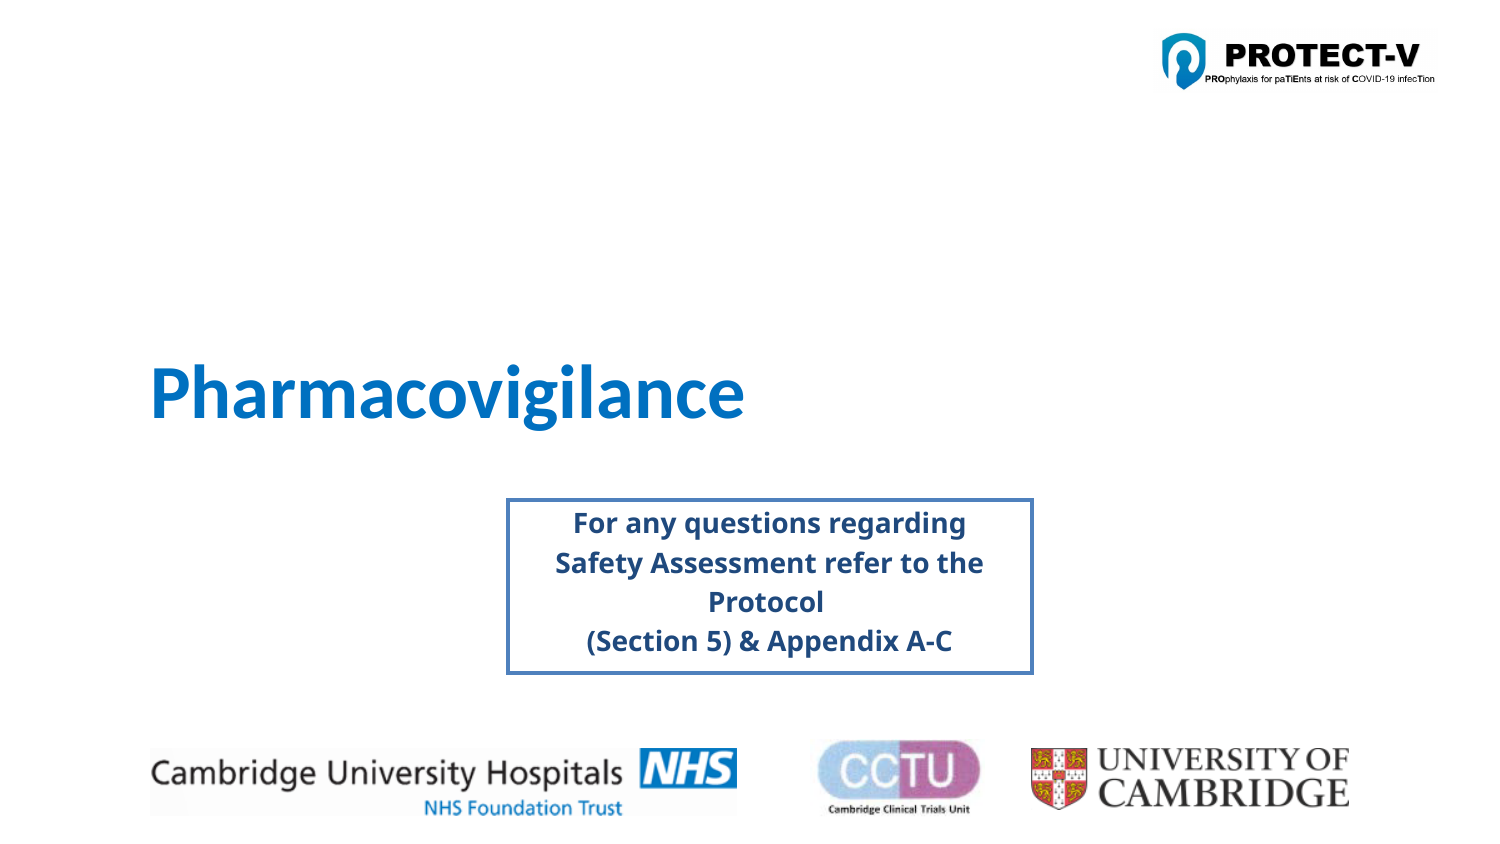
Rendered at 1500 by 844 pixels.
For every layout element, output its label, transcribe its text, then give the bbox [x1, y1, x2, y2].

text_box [150, 739, 1349, 819]
picture [1153, 27, 1439, 93]
title Pharmacovigilance [135, 286, 1485, 490]
text_box For any questions regarding Safety Assessment refer to the Protocol (Section 5) & Appendix A-C [506, 498, 1034, 675]
